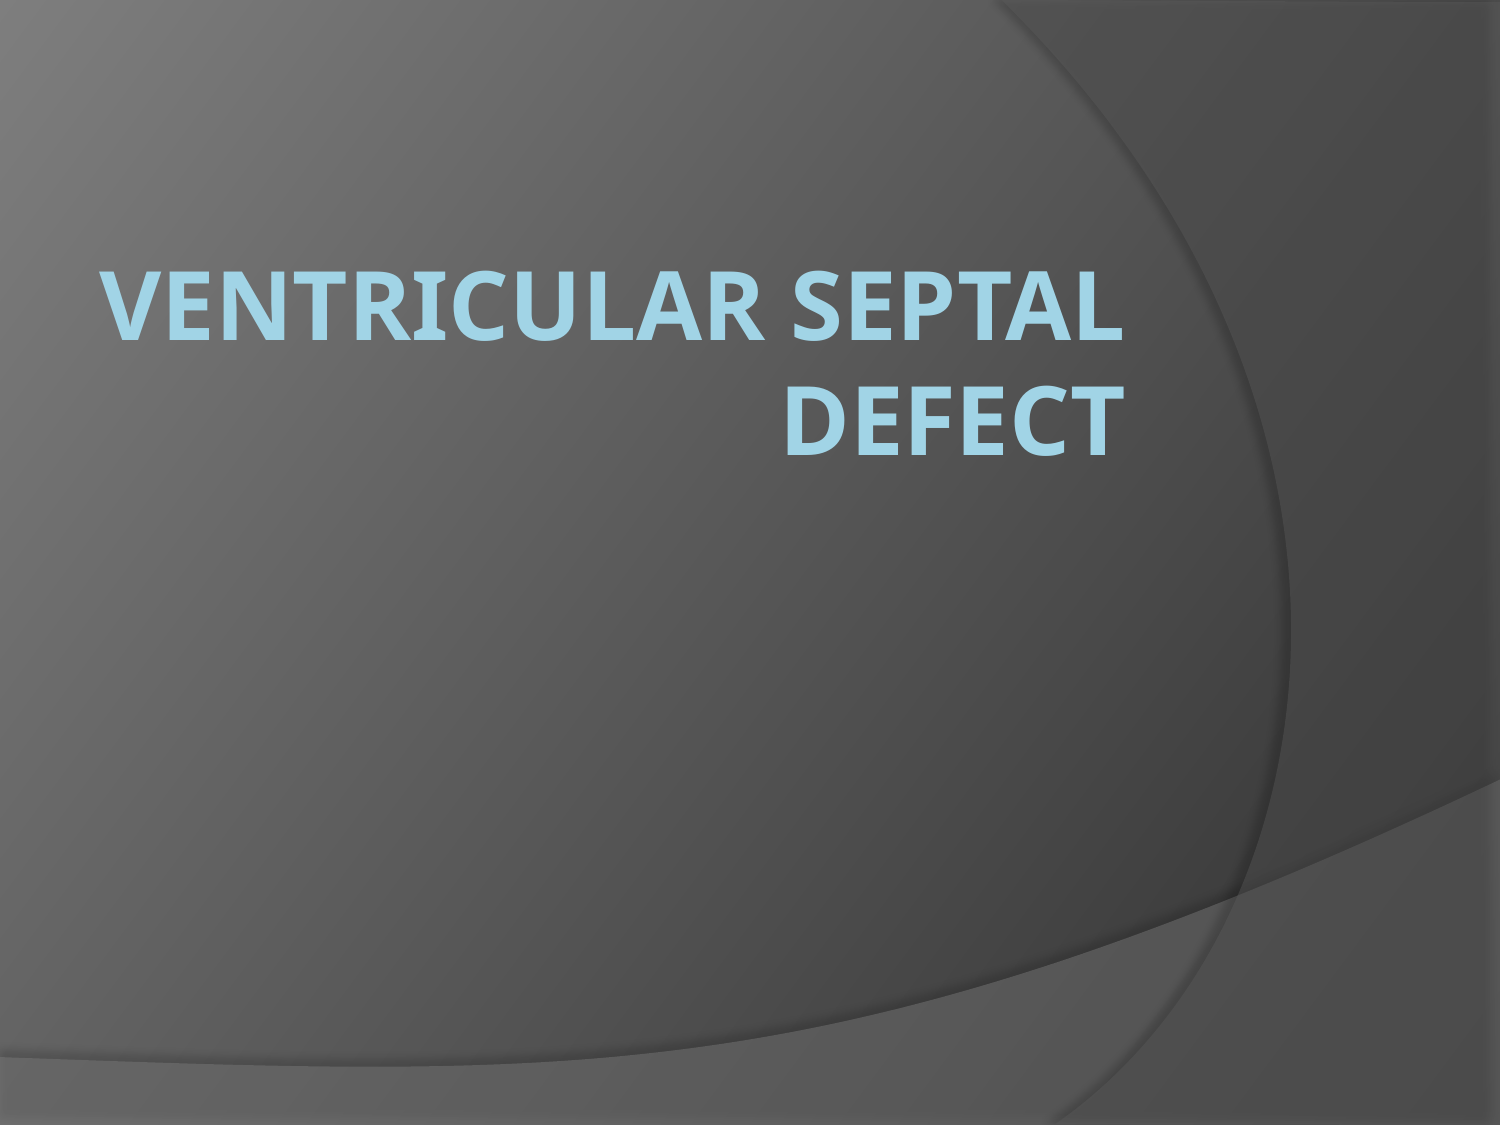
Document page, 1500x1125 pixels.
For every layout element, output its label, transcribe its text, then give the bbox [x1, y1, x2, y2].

title VENTRICULAR SEPTAL DEFECT [70, 237, 1134, 615]
